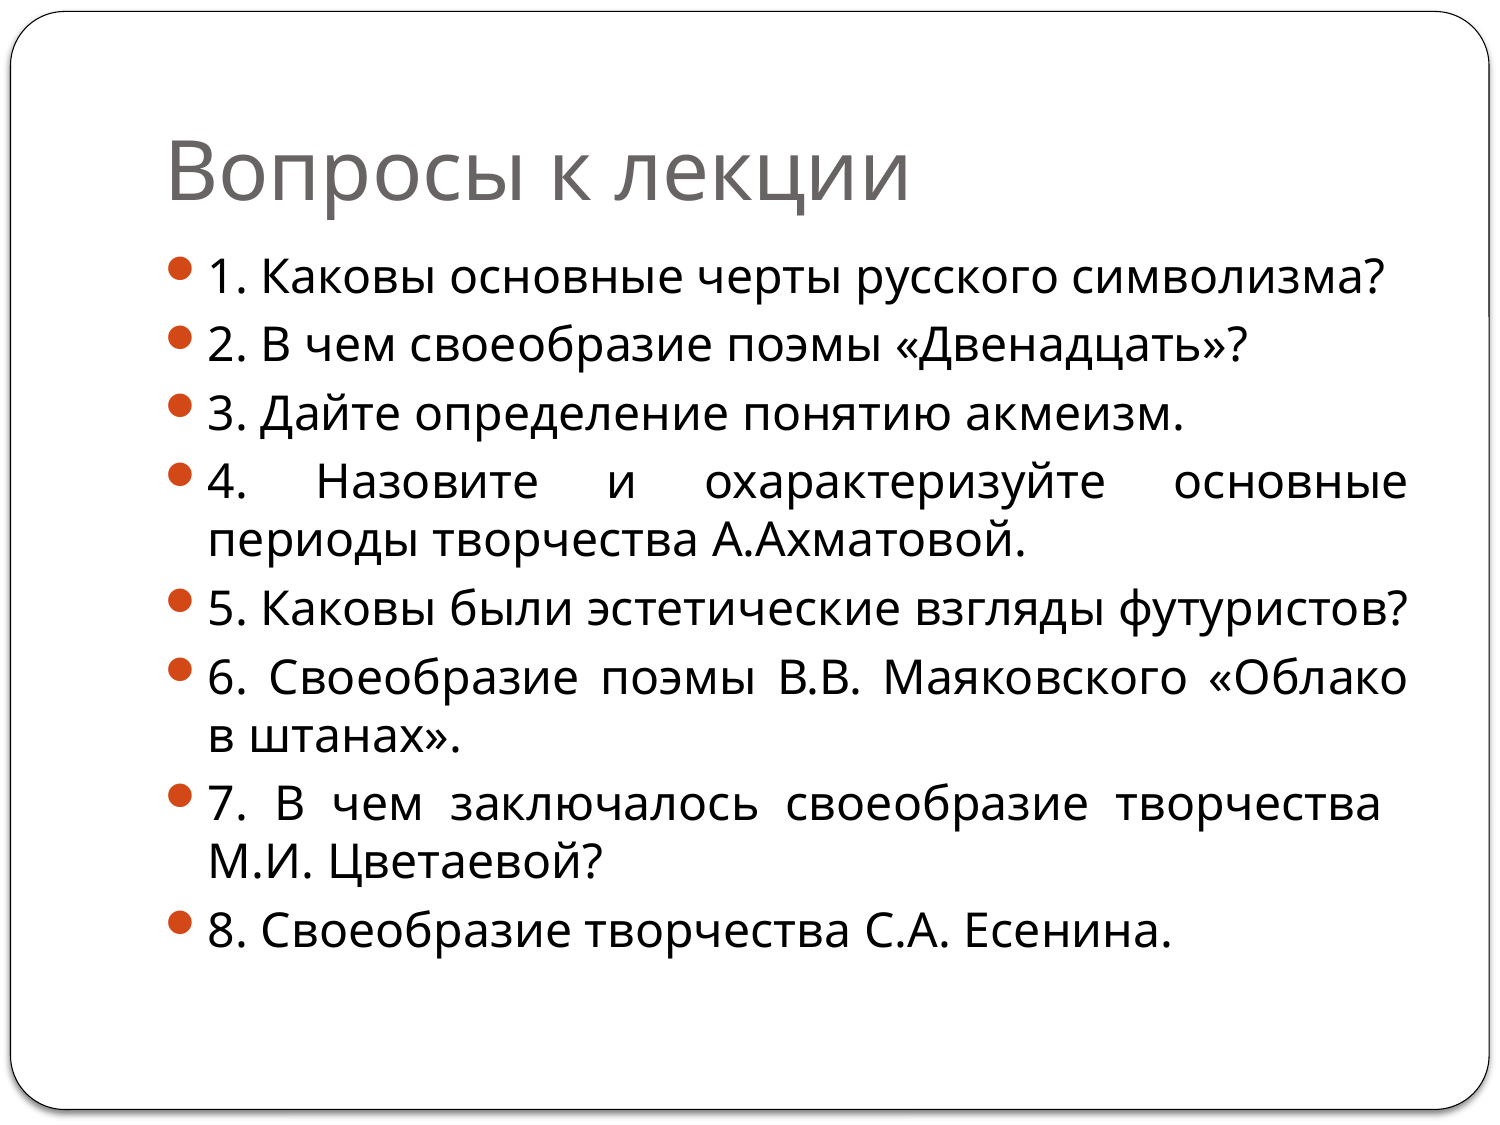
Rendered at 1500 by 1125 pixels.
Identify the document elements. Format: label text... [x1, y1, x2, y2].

list 1. Каковы основные черты русского символизма? 2. В чем своеобразие поэмы «Двенадцать»? 3. Дайте определение понятию акмеизм. 4. Назовите и охарактеризуйте основные периоды творчества А.Ахматовой. 5. Каковы были эстетические взгляды футуристов? 6. Своеобразие поэмы В.В. Маяковского «Облако в штанах». 7. В чем заключалось своеобразие творчества М.И. Цветаевой? 8. Своеобразие творчества С.А. Есенина. [150, 237, 1425, 988]
title Вопросы к лекции [150, 45, 1425, 233]
